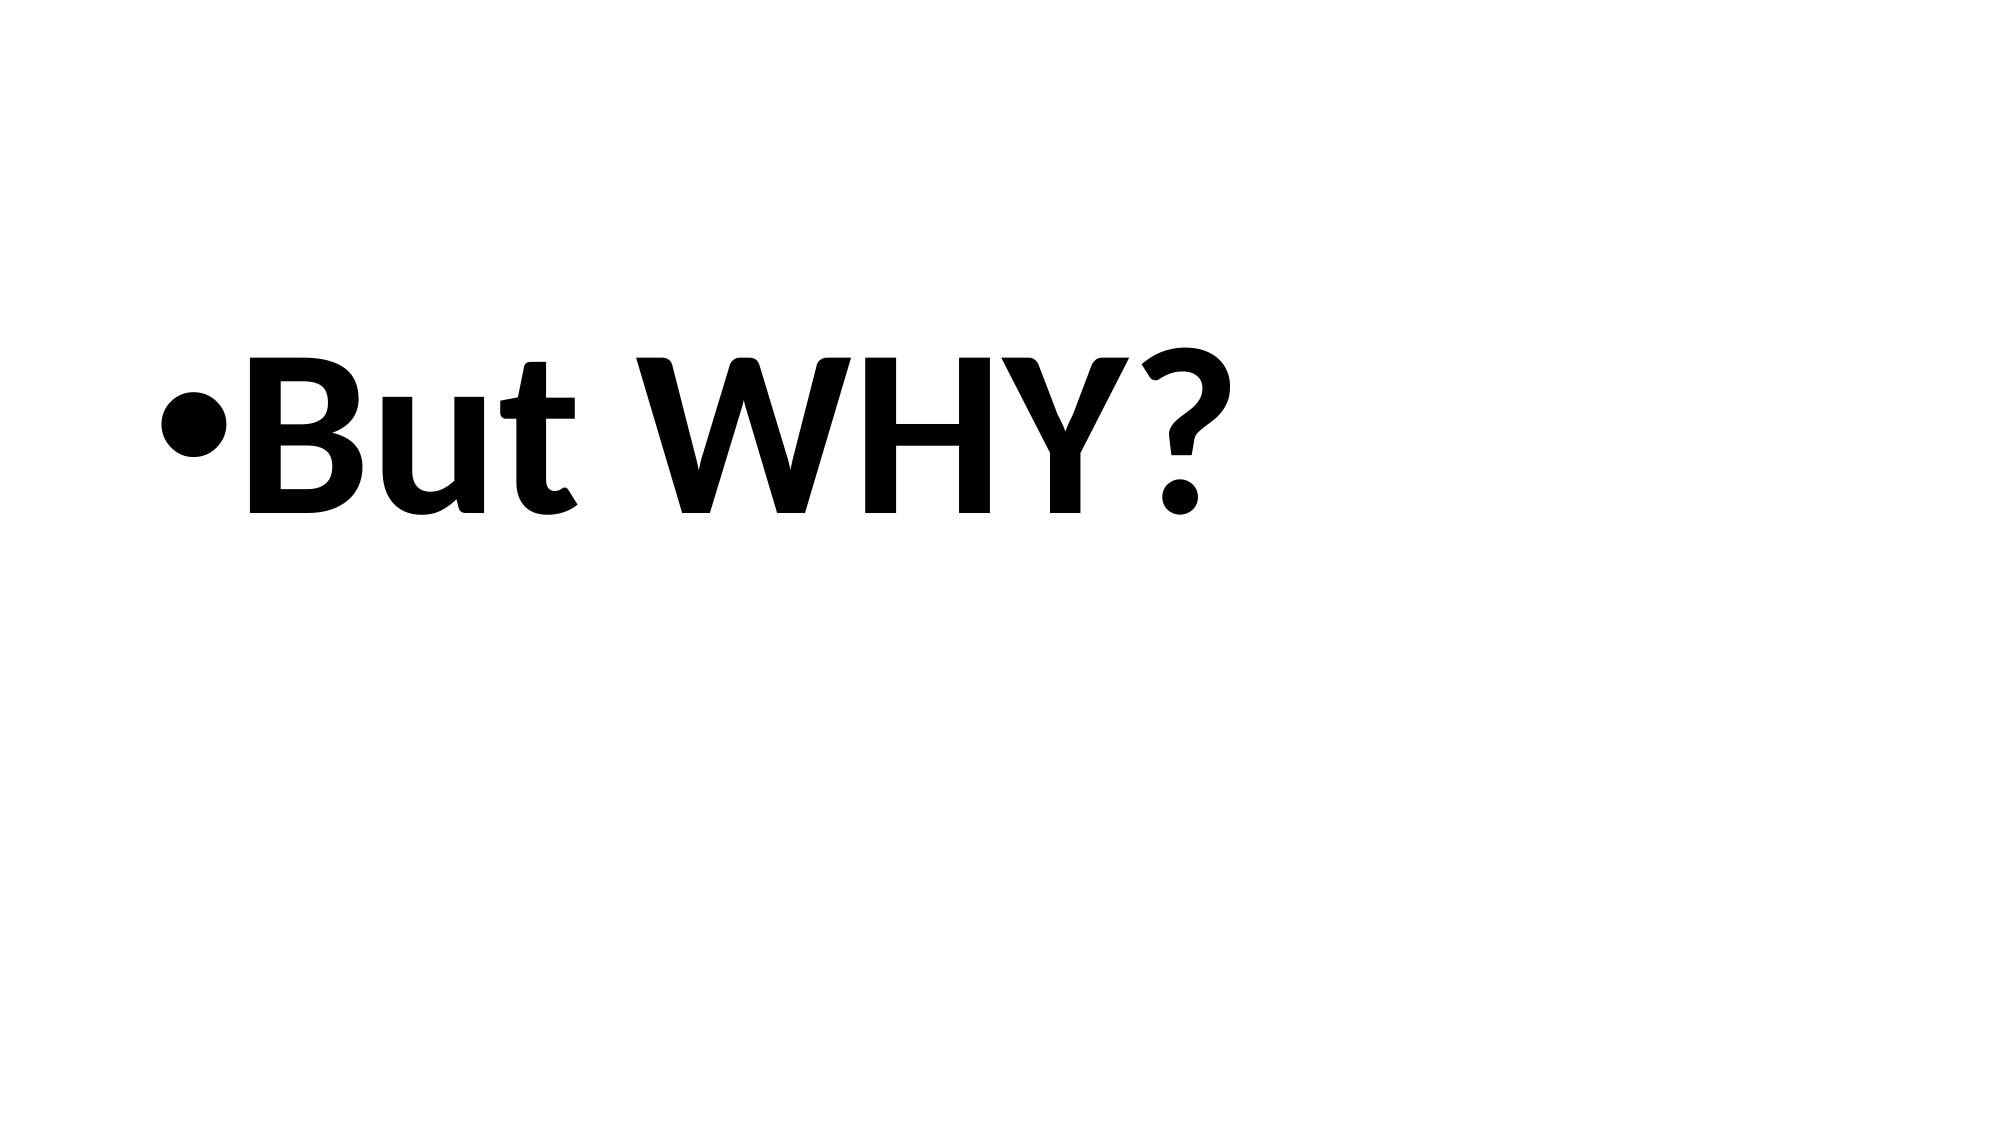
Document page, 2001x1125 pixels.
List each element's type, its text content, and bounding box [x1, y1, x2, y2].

list But WHY? [137, 299, 1863, 1014]
